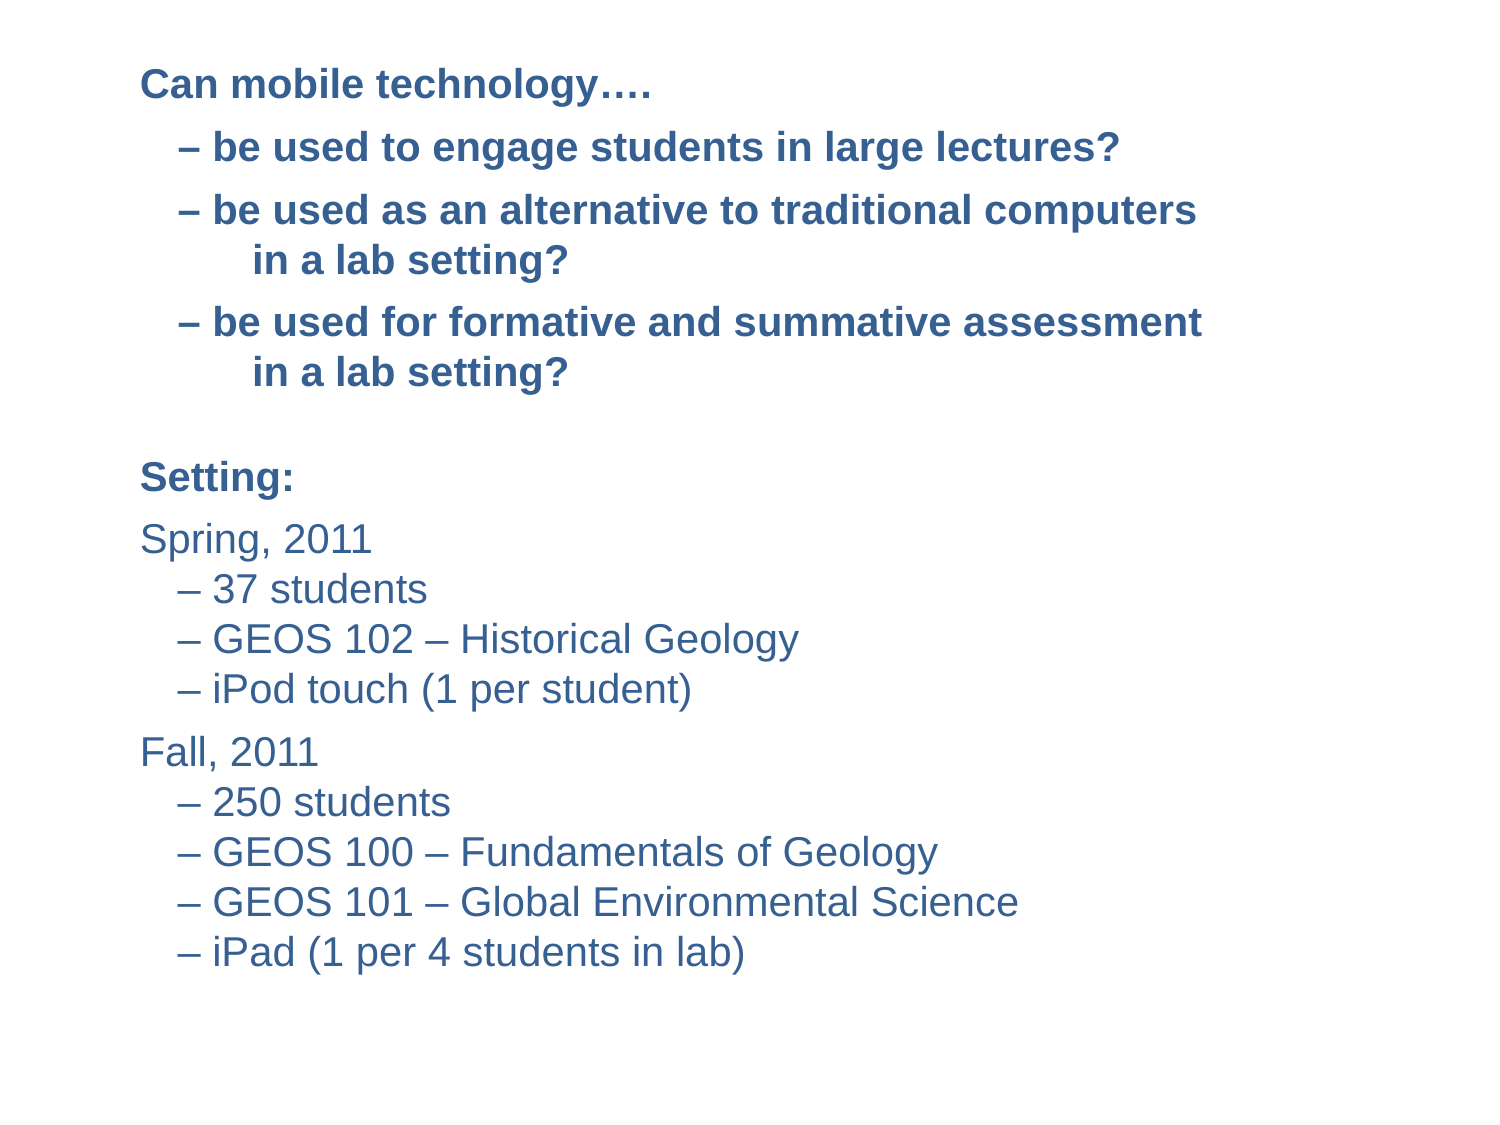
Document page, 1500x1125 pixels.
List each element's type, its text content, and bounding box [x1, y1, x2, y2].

text_box Can mobile technology…. – be used to engage students in large lectures? – be used as an alternative to traditional computers in a lab setting? – be used for formative and summative assessment in a lab setting? [124, 49, 1250, 403]
text_box Setting: Spring, 2011 – 37 students – GEOS 102 – Historical Geology – iPod touch (1 per student) Fall, 2011 – 250 students – GEOS 100 – Fundamentals of Geology – GEOS 101 – Global Environmental Science – iPad (1 per 4 students in lab) [125, 442, 1350, 983]
